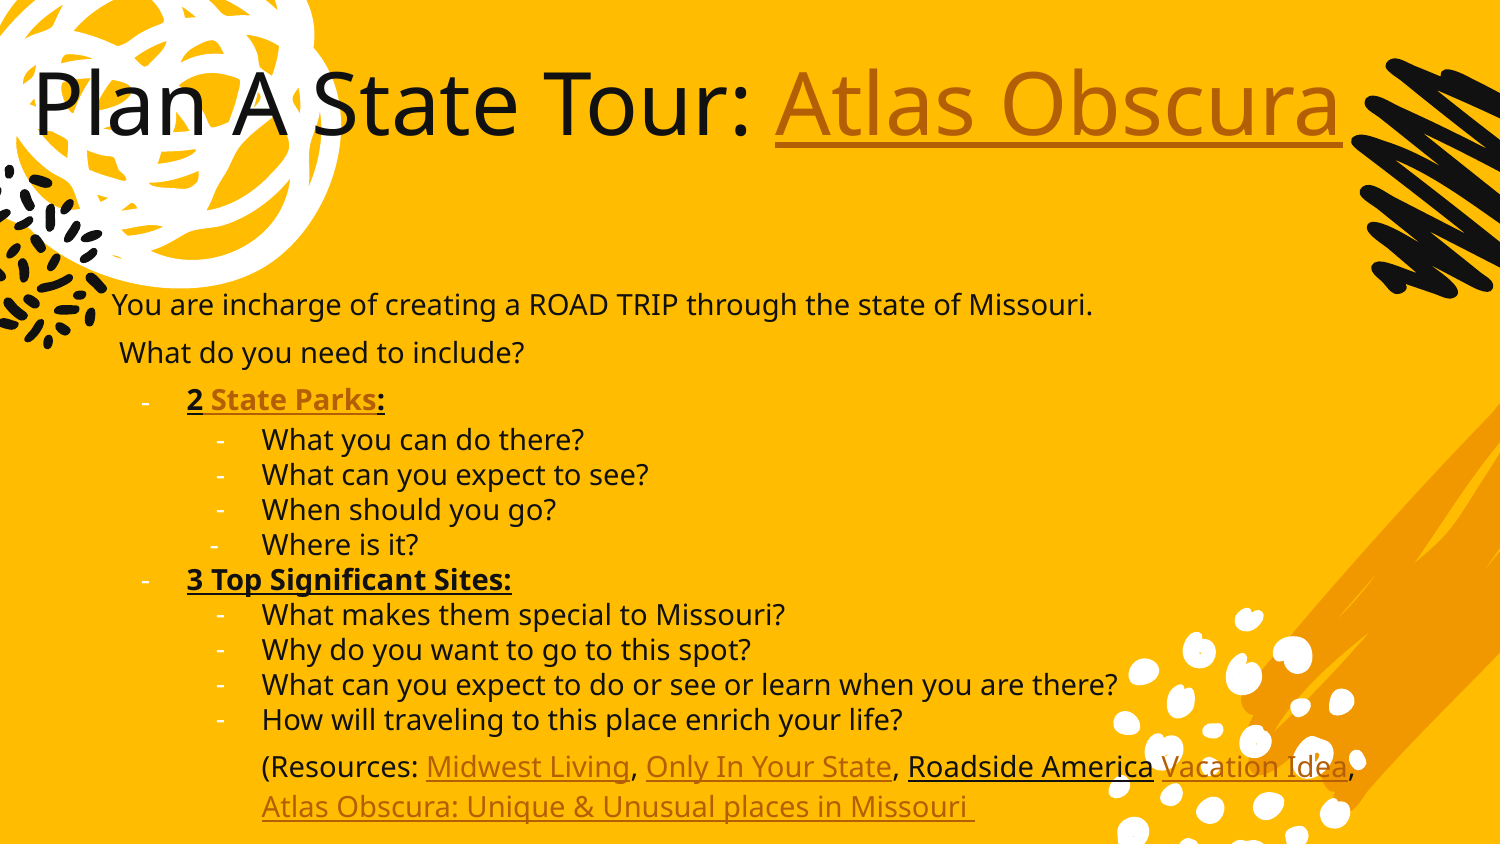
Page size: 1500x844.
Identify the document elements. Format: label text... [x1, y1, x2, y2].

list You are incharge of creating a ROAD TRIP through the state of Missouri. What do you need to include? 2 State Parks: What you can do there? What can you expect to see? When should you go? Where is it? 3 Top Significant Sites: What makes them special to Missouri? Why do you want to go to this spot? What can you expect to do or see or learn when you are there? How will traveling to this place enrich your life? (Resources: Midwest Living, Only In Your State, Roadside America Vacation Idea, Atlas Obscura: Unique & Unusual places in Missouri [111, 286, 1438, 801]
title Plan A State Tour: Atlas Obscura [31, 66, 1449, 167]
